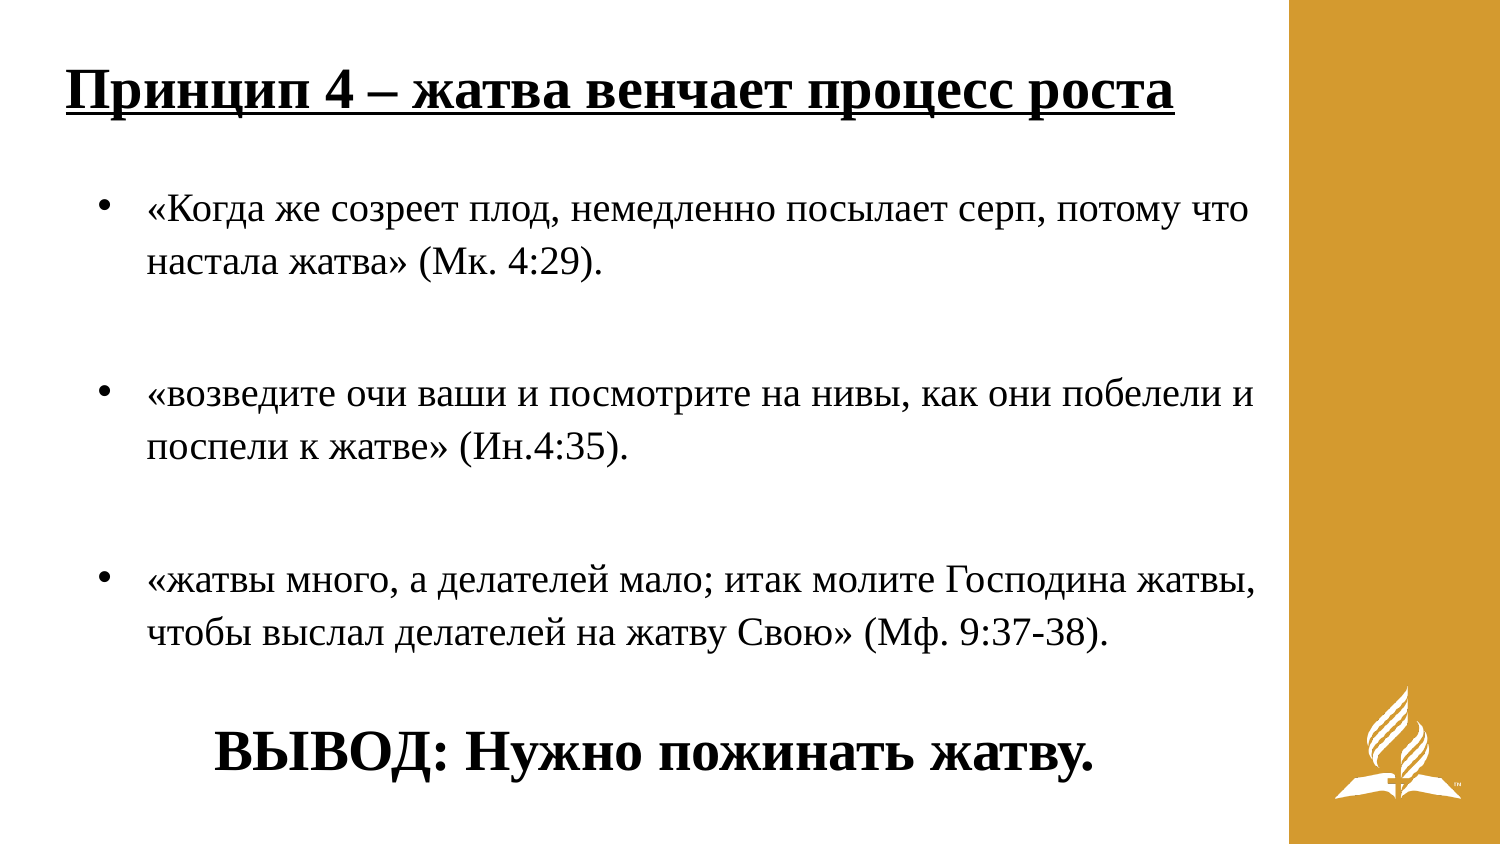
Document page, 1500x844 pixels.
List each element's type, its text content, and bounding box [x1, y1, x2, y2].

title Принцип 4 – жатва венчает процесс роста [57, 29, 1272, 151]
list «Когда же созреет плод, немедленно посылает серп, потому что настала жатва» (Мк. 4:29). «возведите очи ваши и посмотрите на нивы, как они побелели и поспели к жатве» (Ин.4:35). «жатвы много, а делателей мало; итак молите Господина жатвы, чтобы выслал делателей на жатву Свою» (Мф. 9:37-38). [89, 167, 1272, 705]
text_box ВЫВОД: Нужно пожинать жатву. [51, 703, 1259, 800]
picture [1289, 0, 1500, 844]
